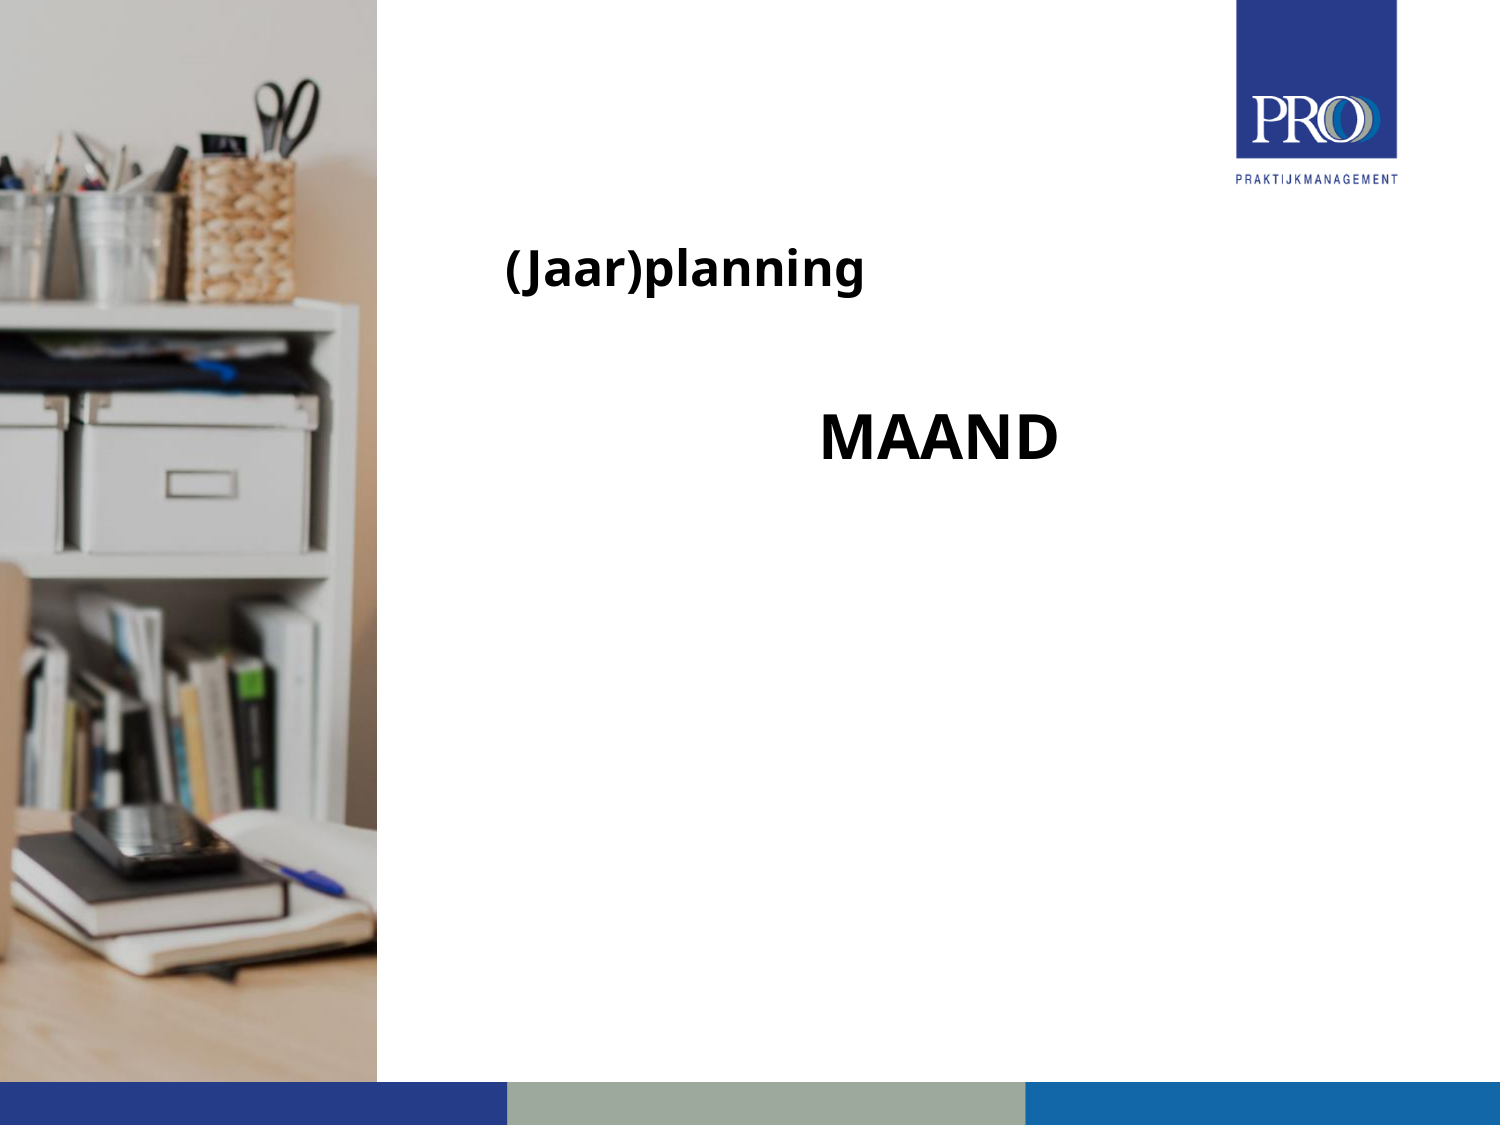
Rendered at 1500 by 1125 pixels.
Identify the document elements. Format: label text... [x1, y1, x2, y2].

picture [0, 0, 1500, 1125]
text_box MAAND [490, 349, 1389, 600]
picture [1222, 0, 1411, 186]
text_box (Jaar)planning [490, 228, 1416, 304]
